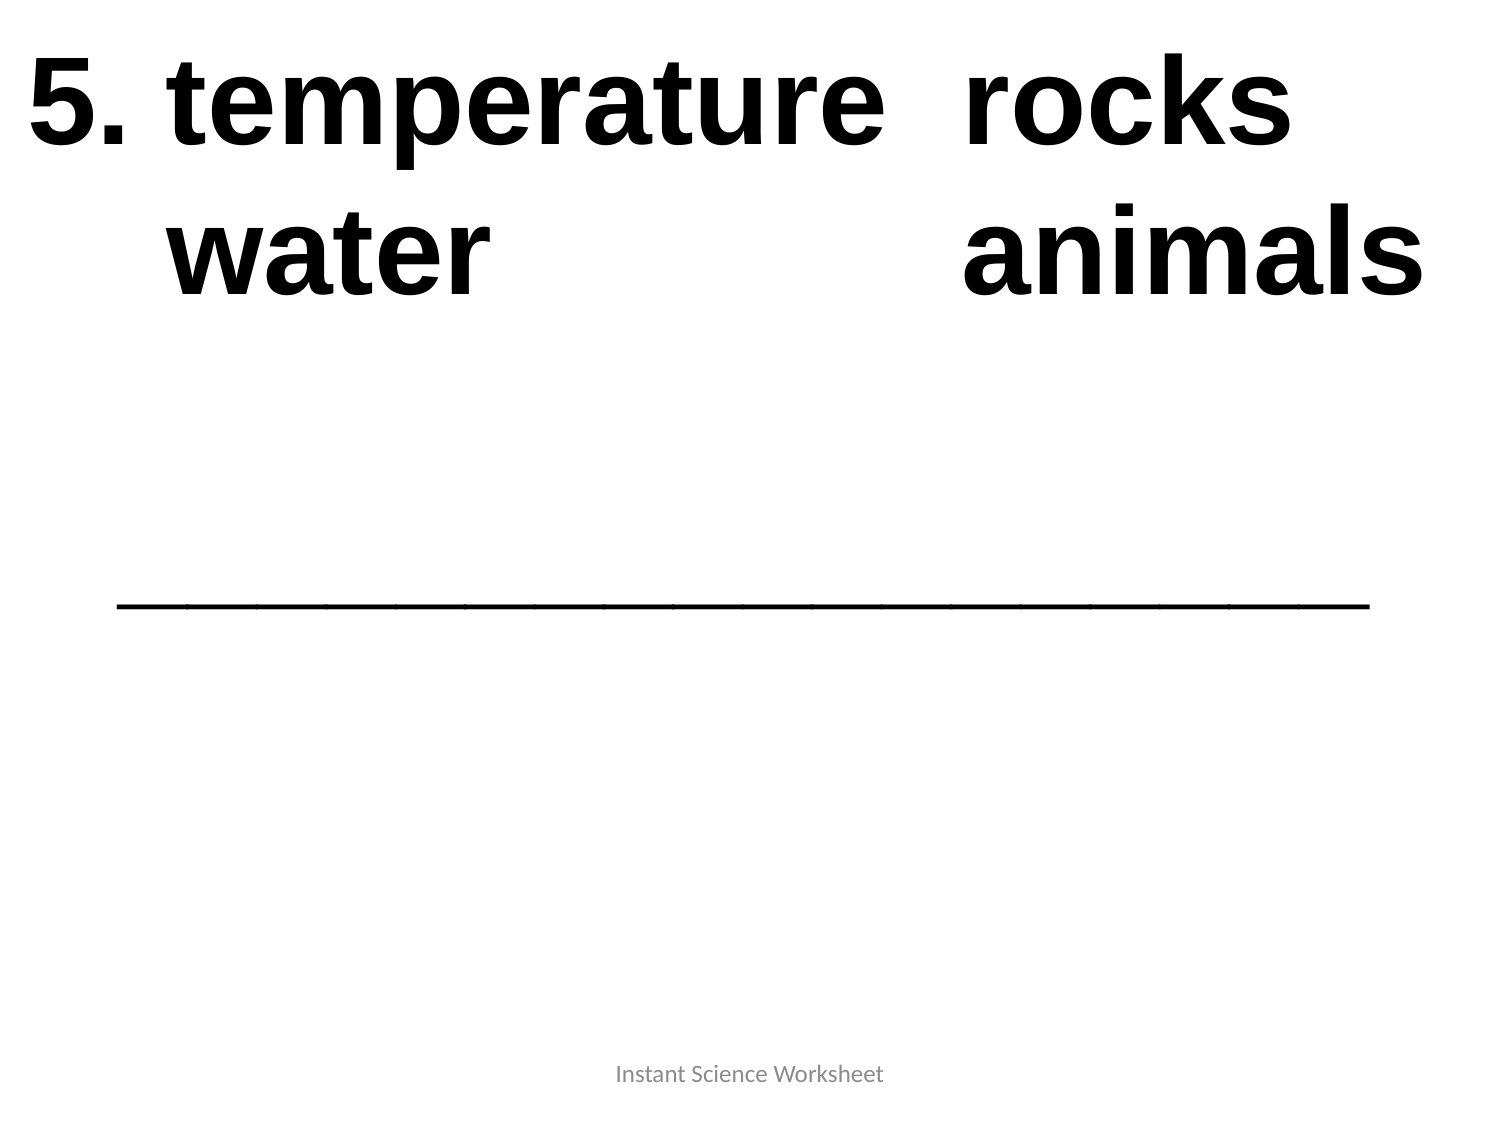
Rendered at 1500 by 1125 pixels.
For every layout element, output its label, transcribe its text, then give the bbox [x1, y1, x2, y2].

footer Instant Science Worksheet [512, 1042, 988, 1103]
text_box 5. temperature rocks water animals __________________ [12, 12, 1475, 928]
